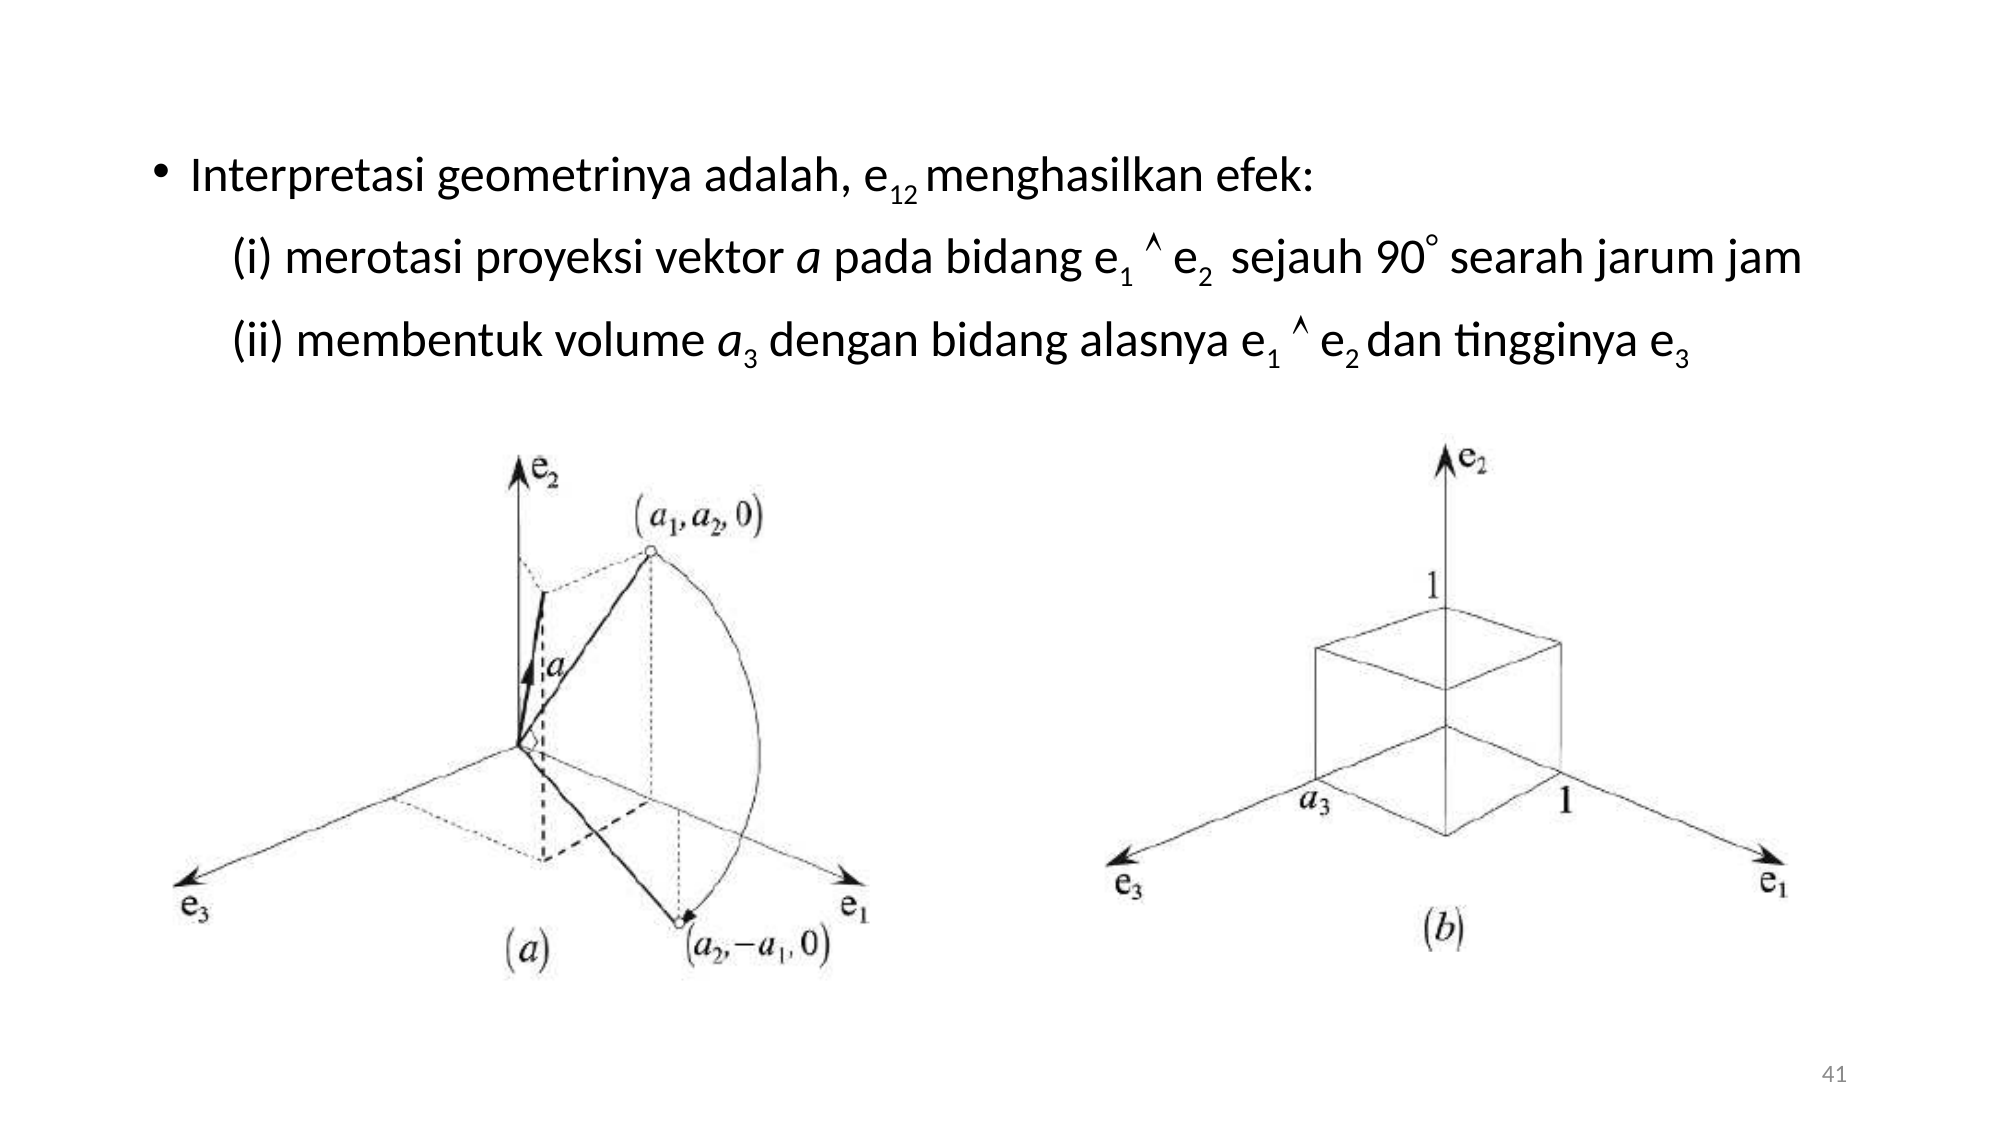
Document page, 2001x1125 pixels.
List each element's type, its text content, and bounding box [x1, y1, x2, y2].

picture [94, 448, 938, 990]
list Interpretasi geometrinya adalah, e12 menghasilkan efek: (i) merotasi proyeksi vektor a pada bidang e1  e2 sejauh 90 searah jarum jam (ii) membentuk volume a3 dengan bidang alasnya e1  e2 dan tingginya e3 [137, 135, 1863, 1014]
picture [1062, 433, 1837, 952]
slide_number 41 [1412, 1042, 1863, 1103]
